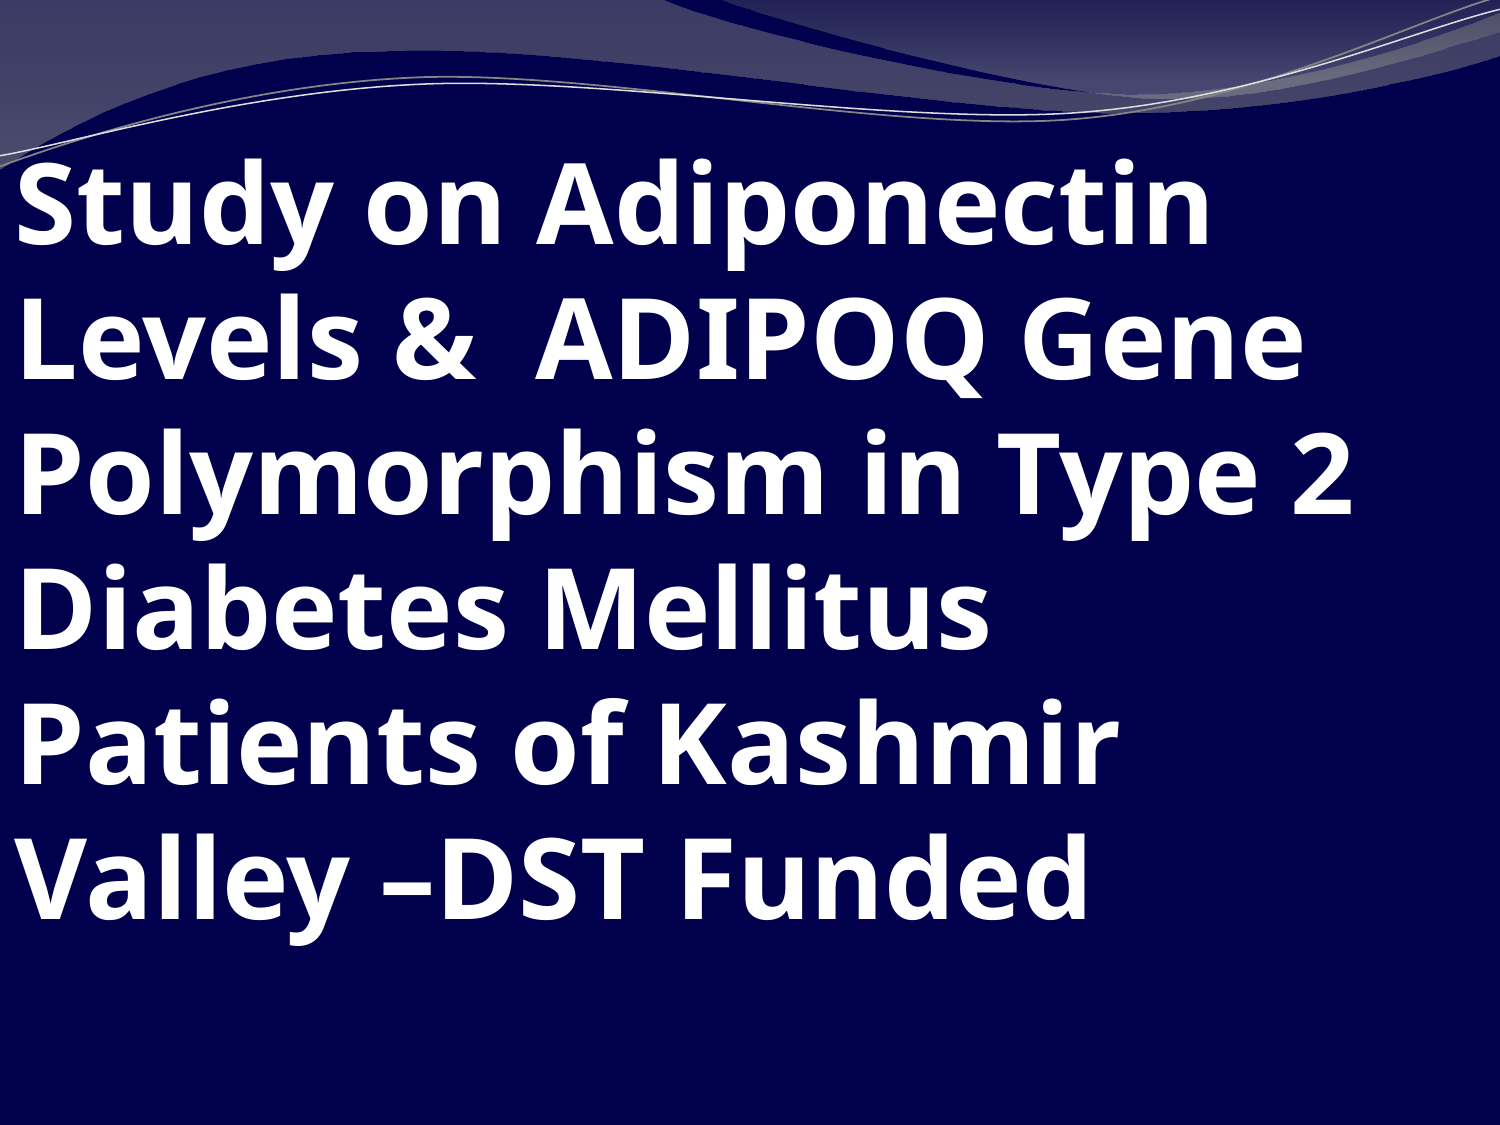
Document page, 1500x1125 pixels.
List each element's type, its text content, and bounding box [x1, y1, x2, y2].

text_box Study on Adiponectin Levels & ADIPOQ Gene Polymorphism in Type 2 Diabetes Mellitus Patients of Kashmir Valley –DST Funded [0, 124, 1500, 950]
